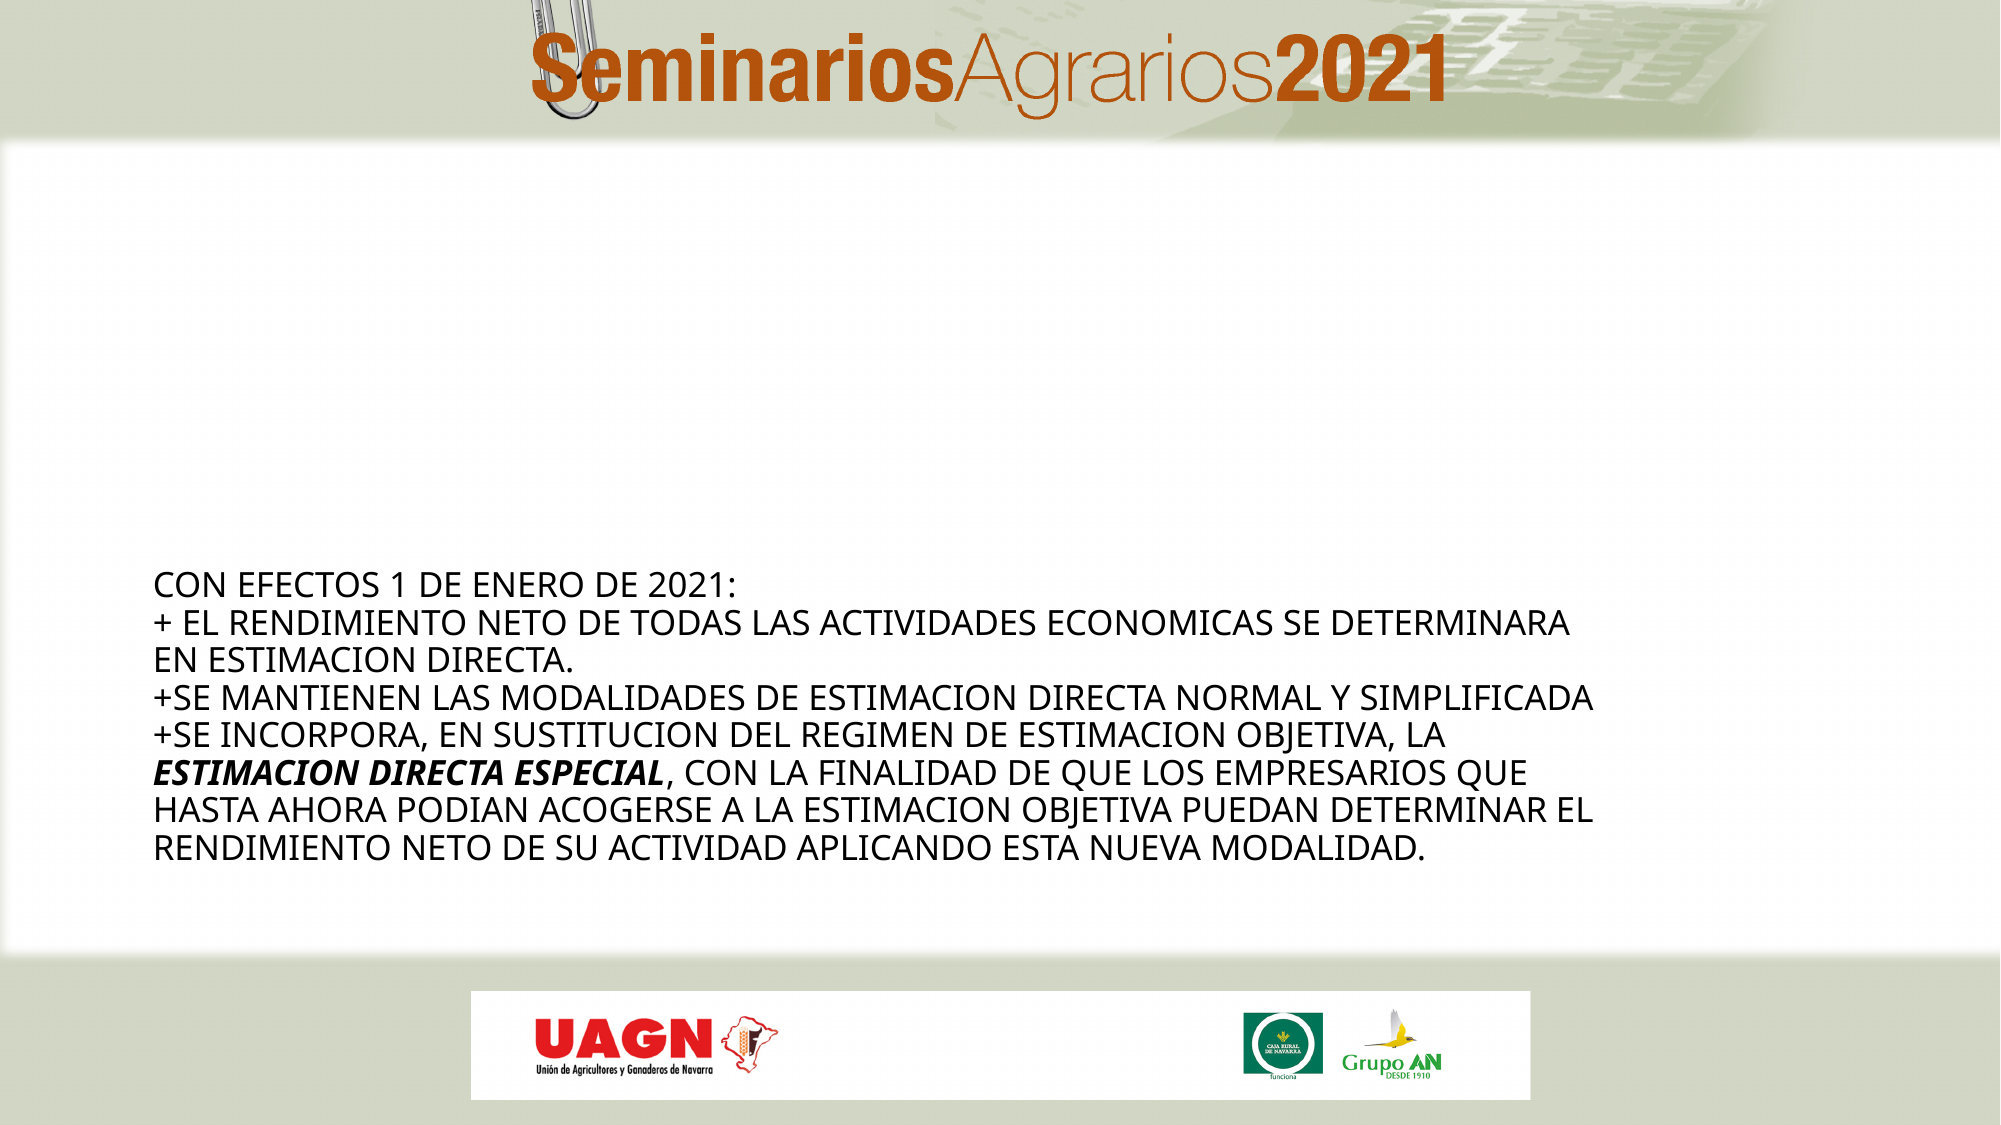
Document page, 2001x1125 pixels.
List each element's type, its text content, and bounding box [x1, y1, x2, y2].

picture [0, 0, 2001, 1125]
title CON EFECTOS 1 DE ENERO DE 2021: + EL RENDIMIENTO NETO DE TODAS LAS ACTIVIDADES ECONOMICAS SE DETERMINARA EN ESTIMACION DIRECTA. +SE MANTIENEN LAS MODALIDADES DE ESTIMACION DIRECTA NORMAL Y SIMPLIFICADA +SE INCORPORA, EN SUSTITUCION DEL REGIMEN DE ESTIMACION OBJETIVA, LA ESTIMACION DIRECTA ESPECIAL, CON LA FINALIDAD DE QUE LOS EMPRESARIOS QUE HASTA AHORA PODIAN ACOGERSE A LA ESTIMACION OBJETIVA PUEDAN DETERMINAR EL RENDIMIENTO NETO DE SU ACTIVIDAD APLICANDO ESTA NUEVA MODALIDAD. [138, 48, 1638, 876]
